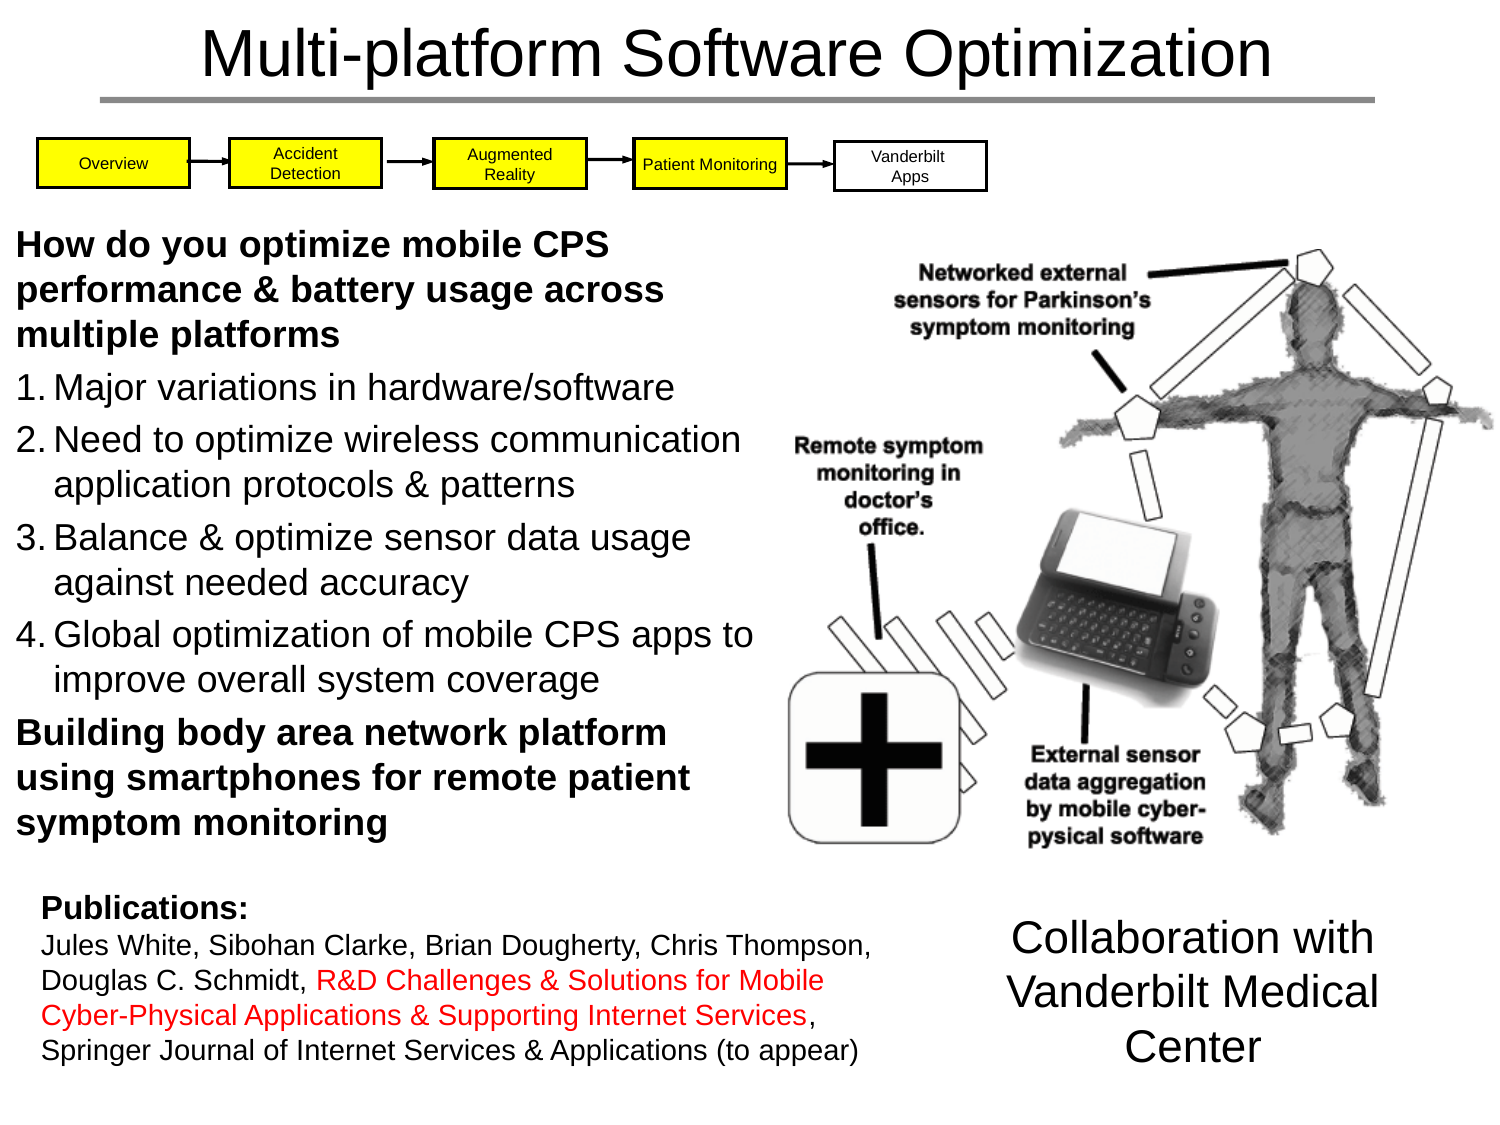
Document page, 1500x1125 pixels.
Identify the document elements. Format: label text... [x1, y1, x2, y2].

text_box [587, 155, 635, 164]
text_box Publications: Jules White, Sibohan Clarke, Brian Dougherty, Chris Thompson, Douglas C. Schmidt, R&D Challenges & Solutions for Mobile Cyber-Physical Applications & Supporting Internet Services, Springer Journal of Internet Services & Applications (to appear) [26, 879, 895, 1125]
text_box Collaboration with Vanderbilt Medical Center [941, 899, 1445, 1080]
text_box Overview [37, 138, 190, 188]
text_box Patient Monitoring [634, 138, 787, 189]
text_box [386, 157, 435, 166]
text_box [186, 157, 229, 166]
title Multi-platform Software Optimization [99, 12, 1376, 88]
text_box Vanderbilt Apps [834, 141, 987, 191]
text_box Augmented Reality [433, 138, 587, 189]
picture [777, 249, 1500, 872]
text_box Accident Detection [229, 138, 382, 188]
text_box [787, 159, 835, 169]
text_box How do you optimize mobile CPS performance & battery usage across multiple platforms Major variations in hardware/software Need to optimize wireless communication application protocols & patterns Balance & optimize sensor data usage against needed accuracy Global optimization of mobile CPS apps to improve overall system coverage Building body area network platform using smartphones for remote patient symptom monitoring [0, 212, 775, 1063]
